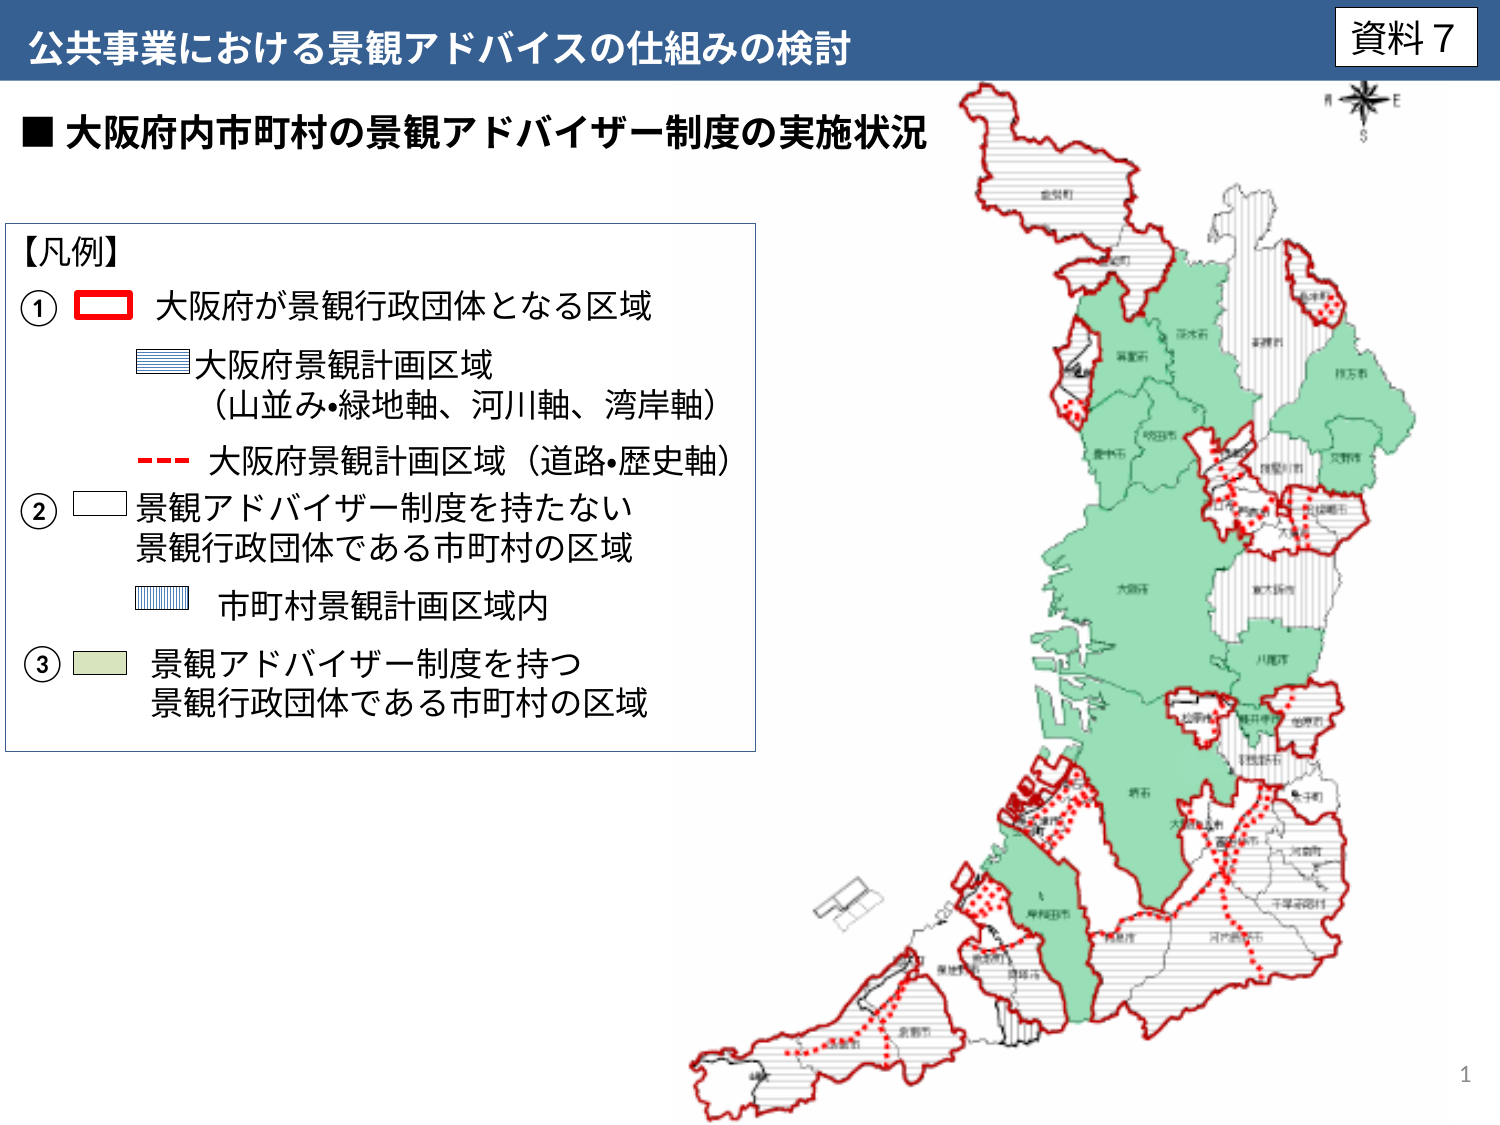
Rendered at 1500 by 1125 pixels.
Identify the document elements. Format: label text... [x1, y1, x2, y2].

text_box [4, 221, 661, 275]
text_box ■大阪府内市町村の景観アドバイザー制度の実施状況 [4, 101, 661, 162]
text_box 公共事業における景観アドバイスの仕組みの検討 [13, 17, 1058, 78]
text_box [0, 0, 1500, 83]
picture [666, 77, 1450, 1125]
slide_number 1 [1454, 1042, 1487, 1103]
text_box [4, 275, 757, 732]
text_box 資料７ [1335, 7, 1478, 67]
text_box 【凡例】 [0, 223, 4, 278]
text_box [4, 739, 661, 754]
